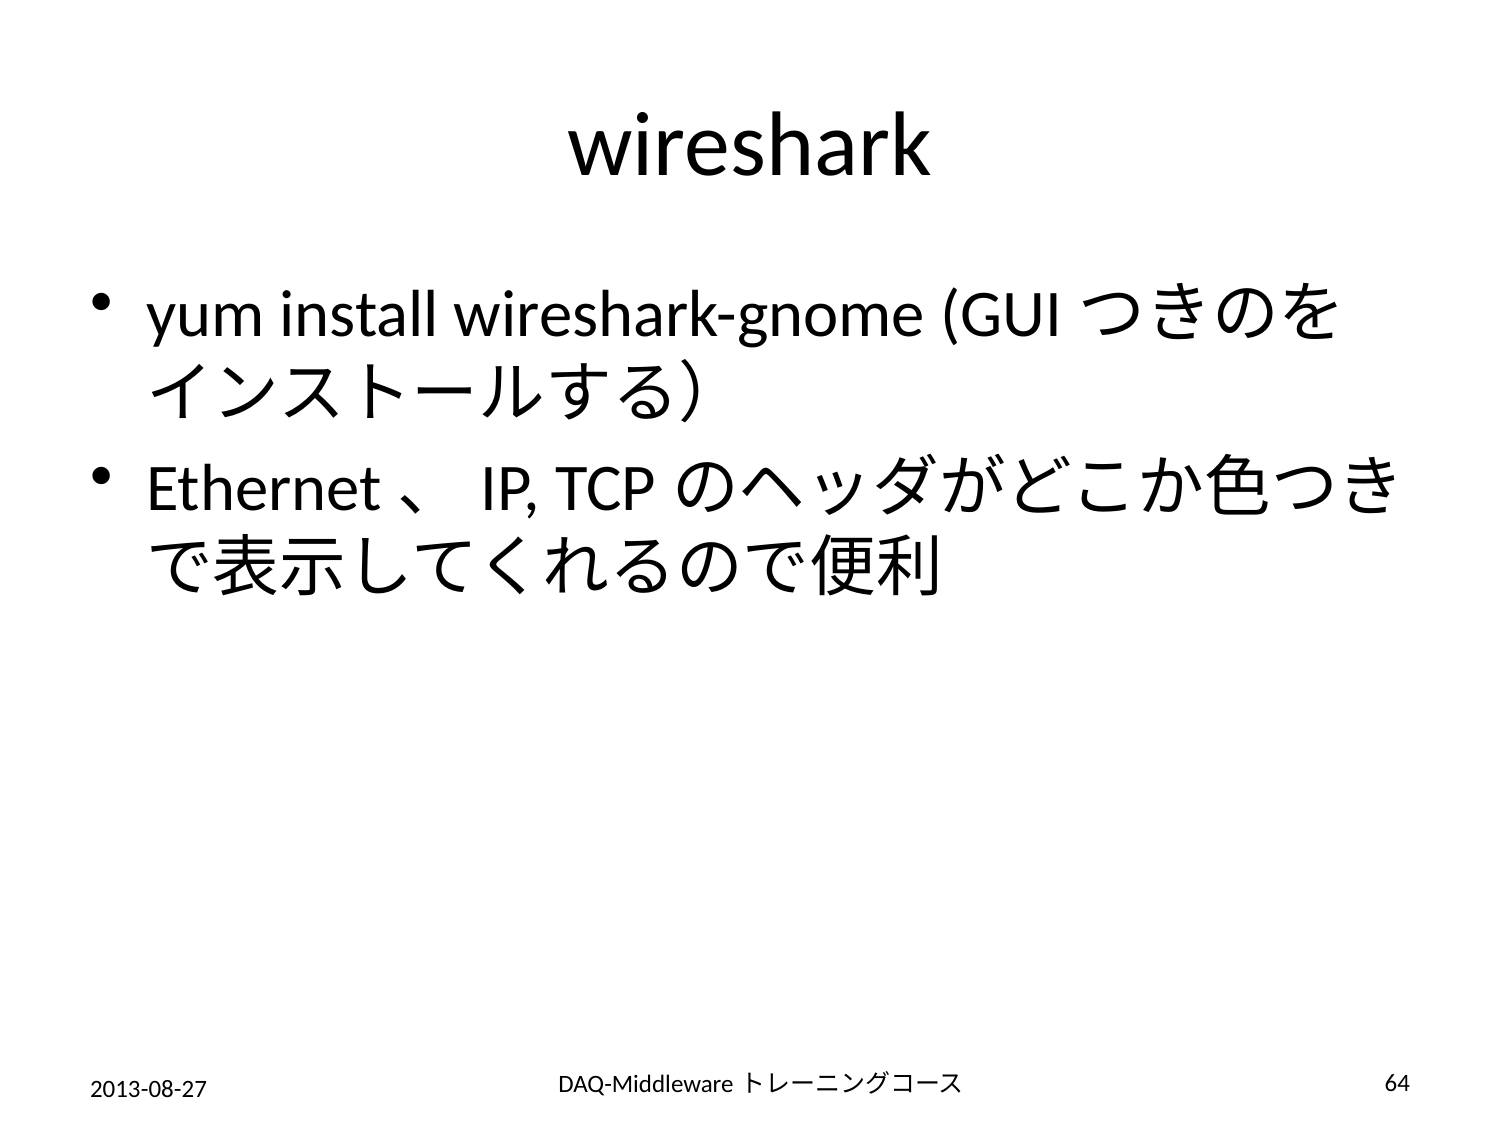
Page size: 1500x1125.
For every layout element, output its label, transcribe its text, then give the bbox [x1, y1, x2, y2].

slide_number 64 [1074, 1058, 1426, 1105]
list yum install wireshark-gnome (GUIつきのをインストールする） Ethernet、IP, TCPのヘッダがどこか色つきで表示してくれるので便利 [74, 262, 1426, 1006]
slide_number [74, 1064, 426, 1112]
footer DAQ-Middlewareトレーニングコース [512, 1059, 1011, 1112]
title wireshark [74, 44, 1426, 233]
